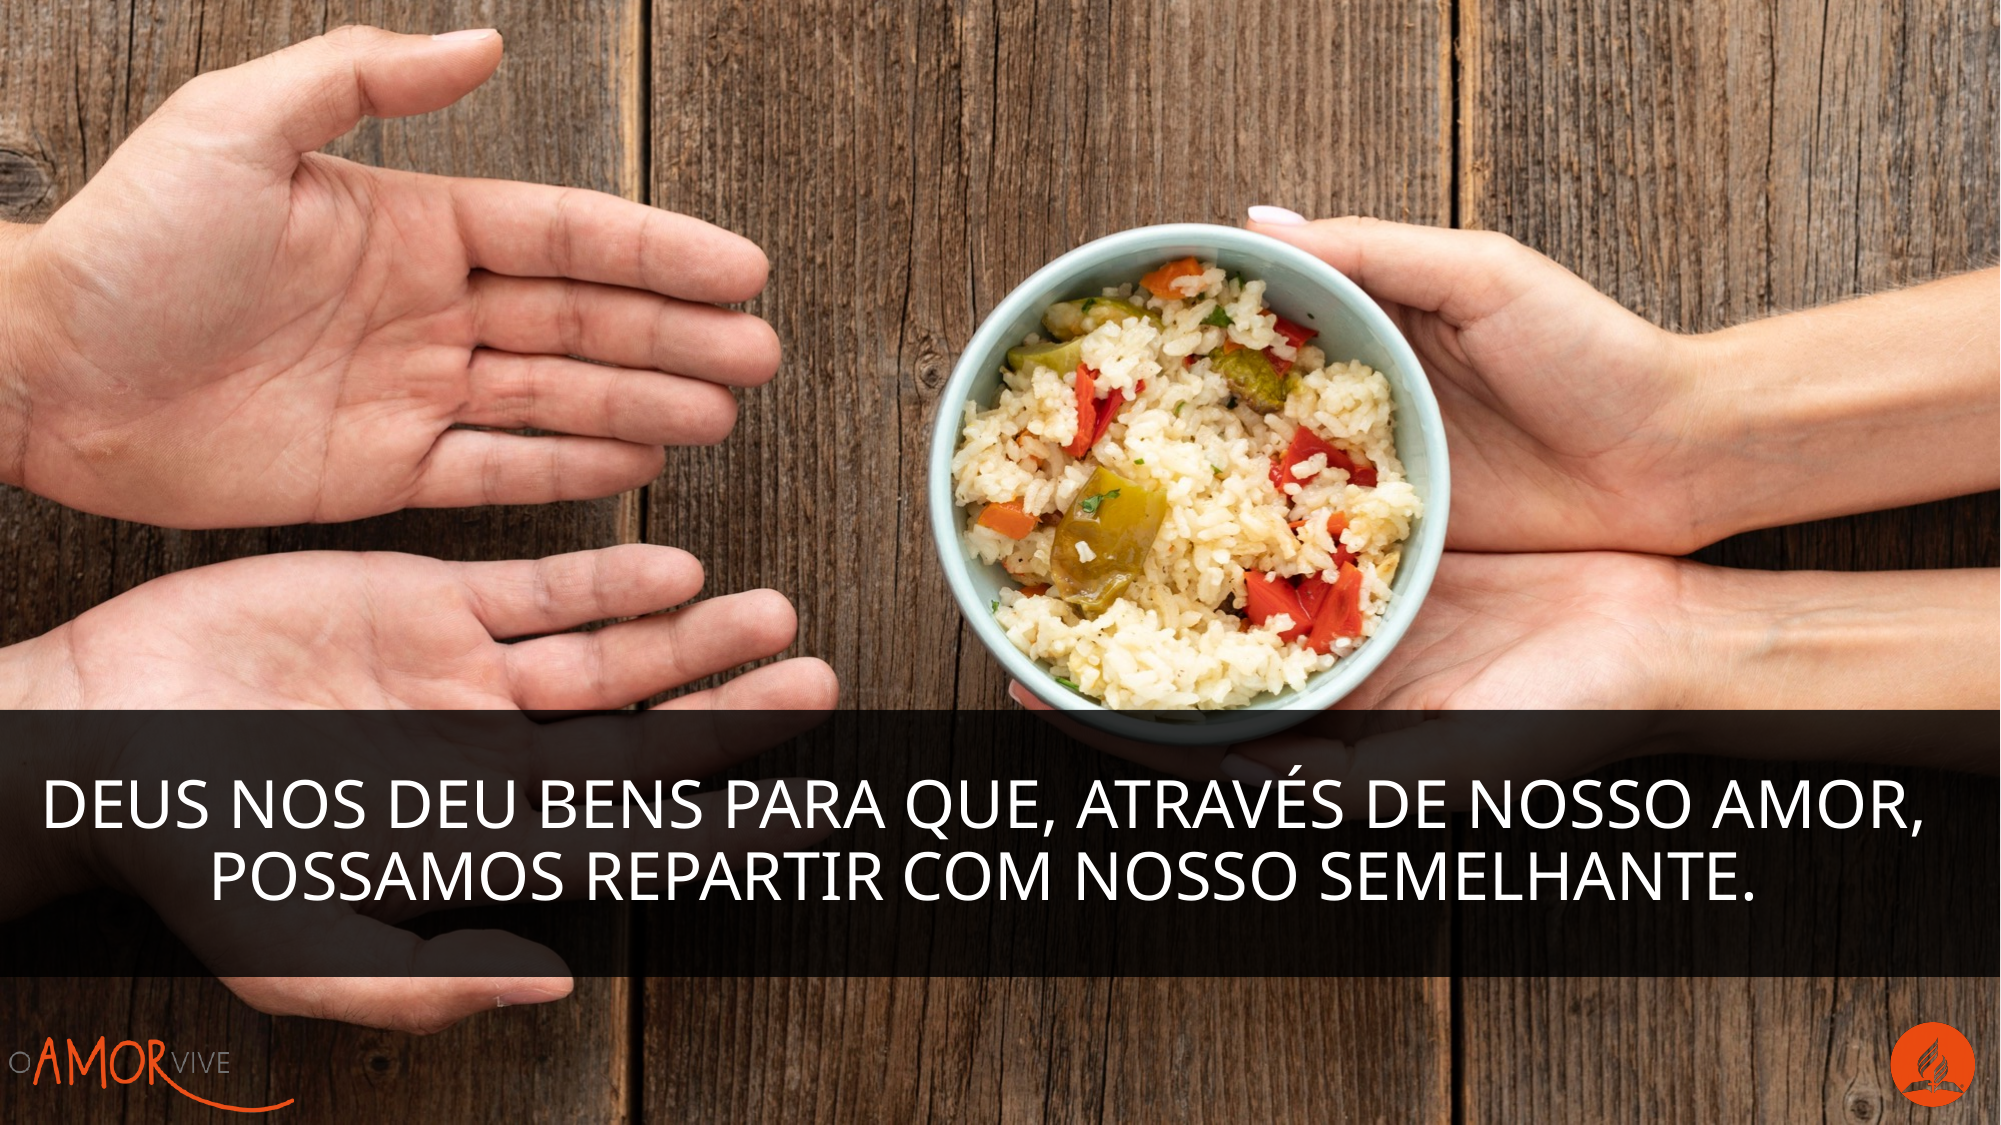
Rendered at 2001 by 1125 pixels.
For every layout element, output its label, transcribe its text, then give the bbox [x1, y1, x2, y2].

picture [0, 0, 2001, 1125]
list Deus nos deu bens para que, através de nosso amor, possamos repartir com nosso semelhante. [0, 709, 2000, 977]
